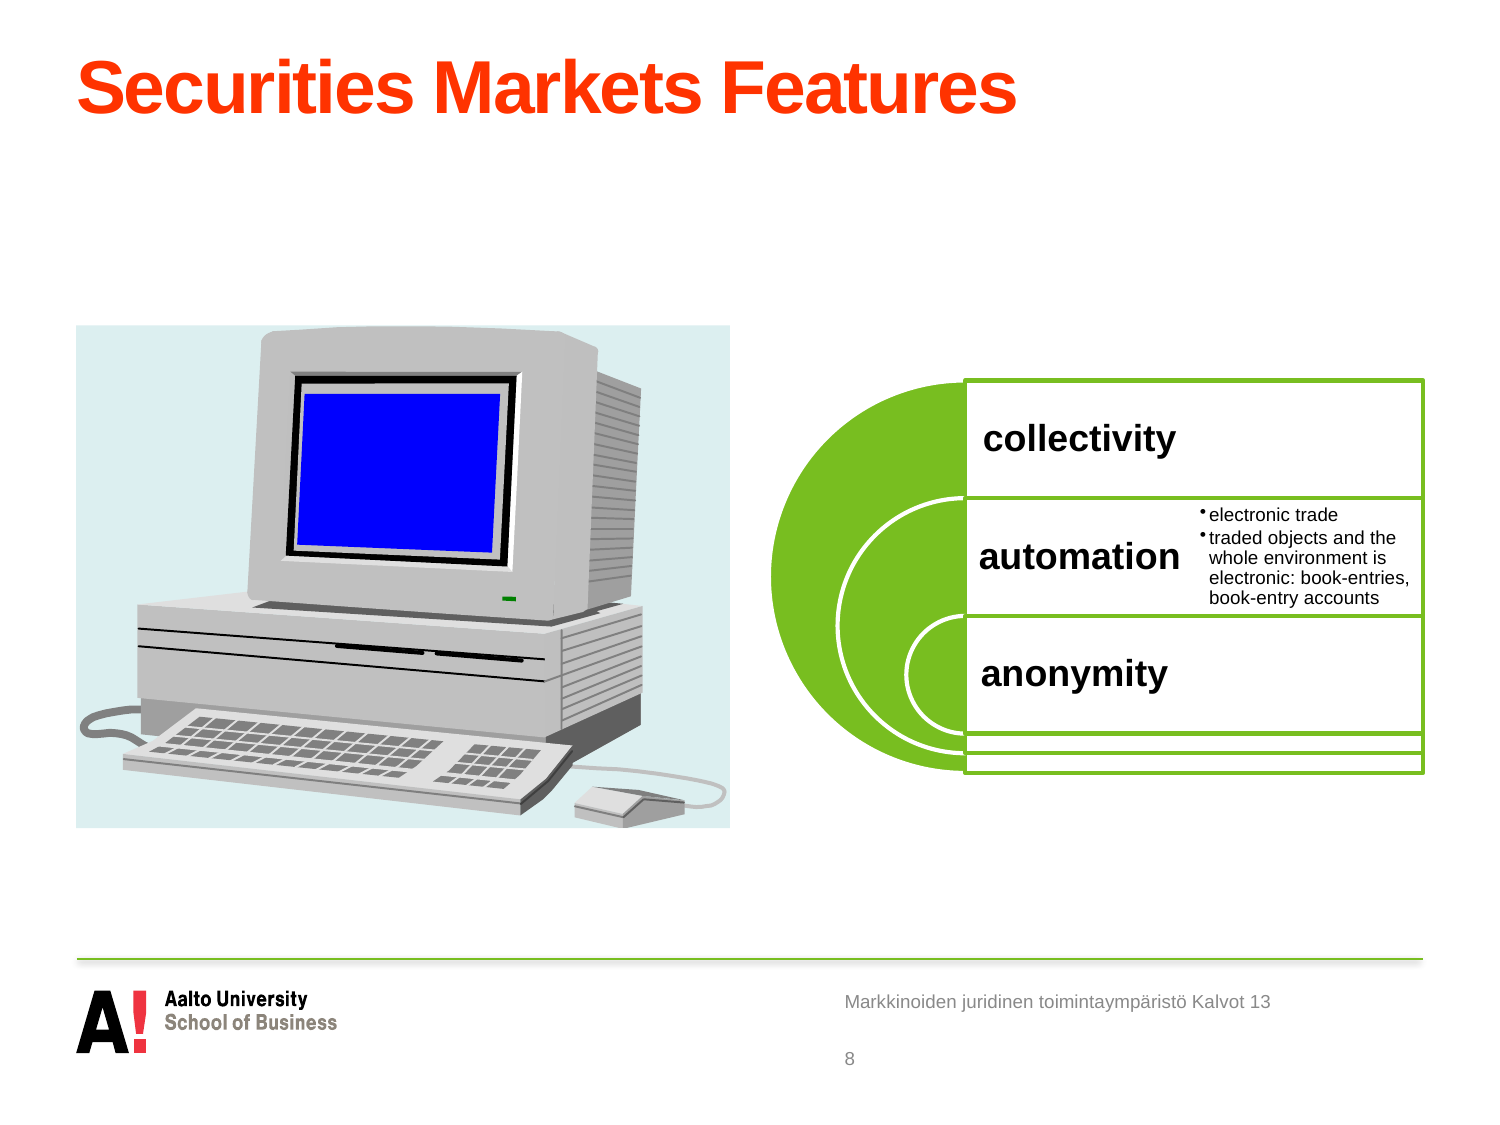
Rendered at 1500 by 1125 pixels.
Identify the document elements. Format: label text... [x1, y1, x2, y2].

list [75, 325, 731, 829]
slide_number 8 [829, 1044, 1424, 1071]
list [768, 248, 1424, 906]
title Securities Markets Features [76, 52, 1424, 249]
footer Markkinoiden juridinen toimintaympäristö Kalvot 13 [829, 987, 1424, 1014]
